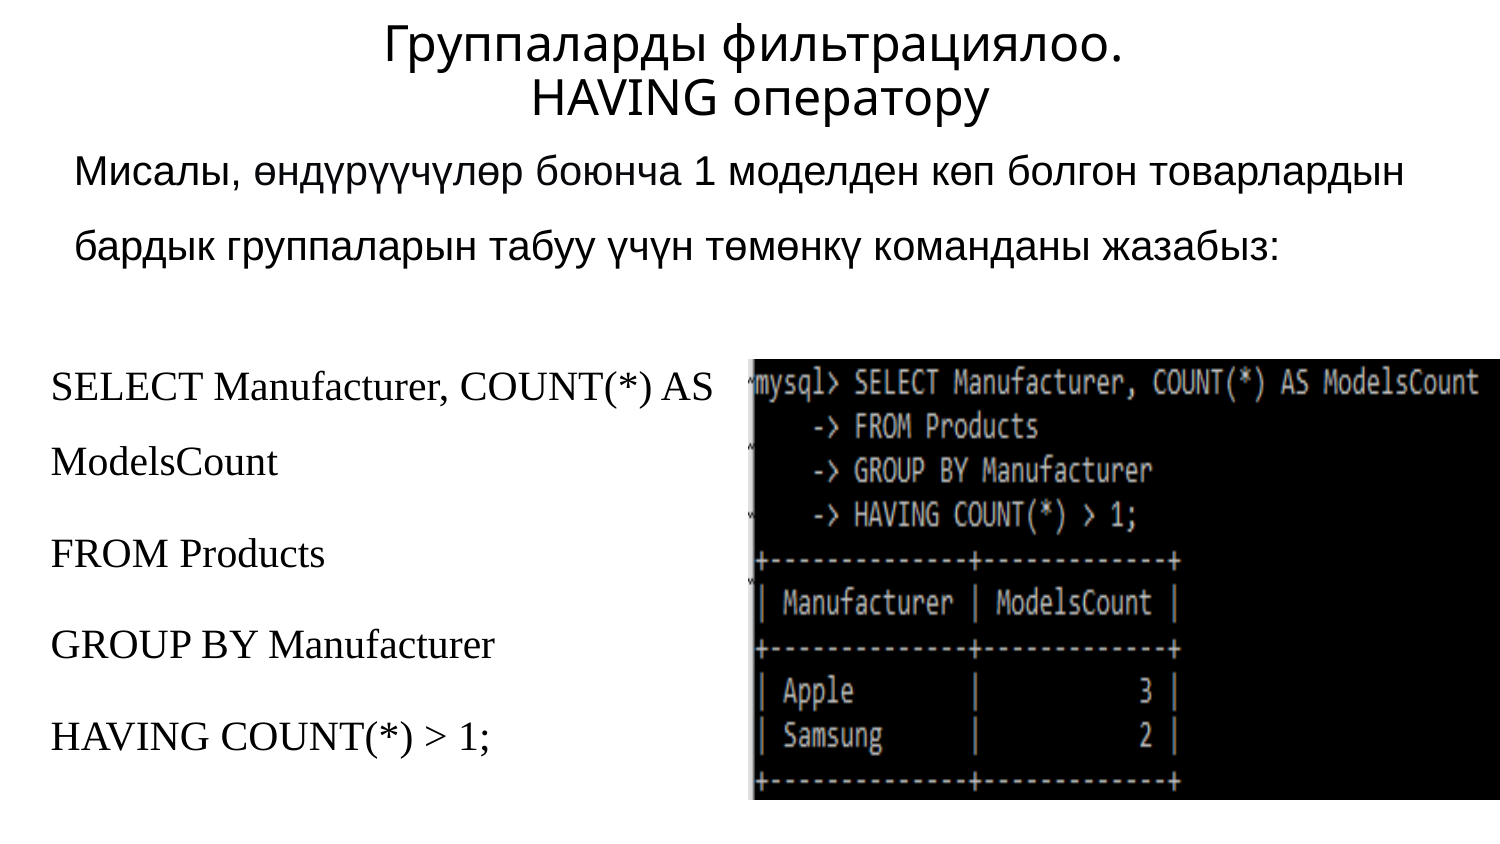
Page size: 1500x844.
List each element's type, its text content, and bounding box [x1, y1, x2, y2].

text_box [35, 326, 1500, 800]
text_box Мисалы, өндүрүүчүлөр боюнча 1 моделден көп болгон товарлардын бардык группаларын табуу үчүн төмөнкү команданы жазабыз: [59, 111, 1444, 277]
title Группаларды фильтрациялоо. HAVING оператору [105, 0, 1415, 111]
